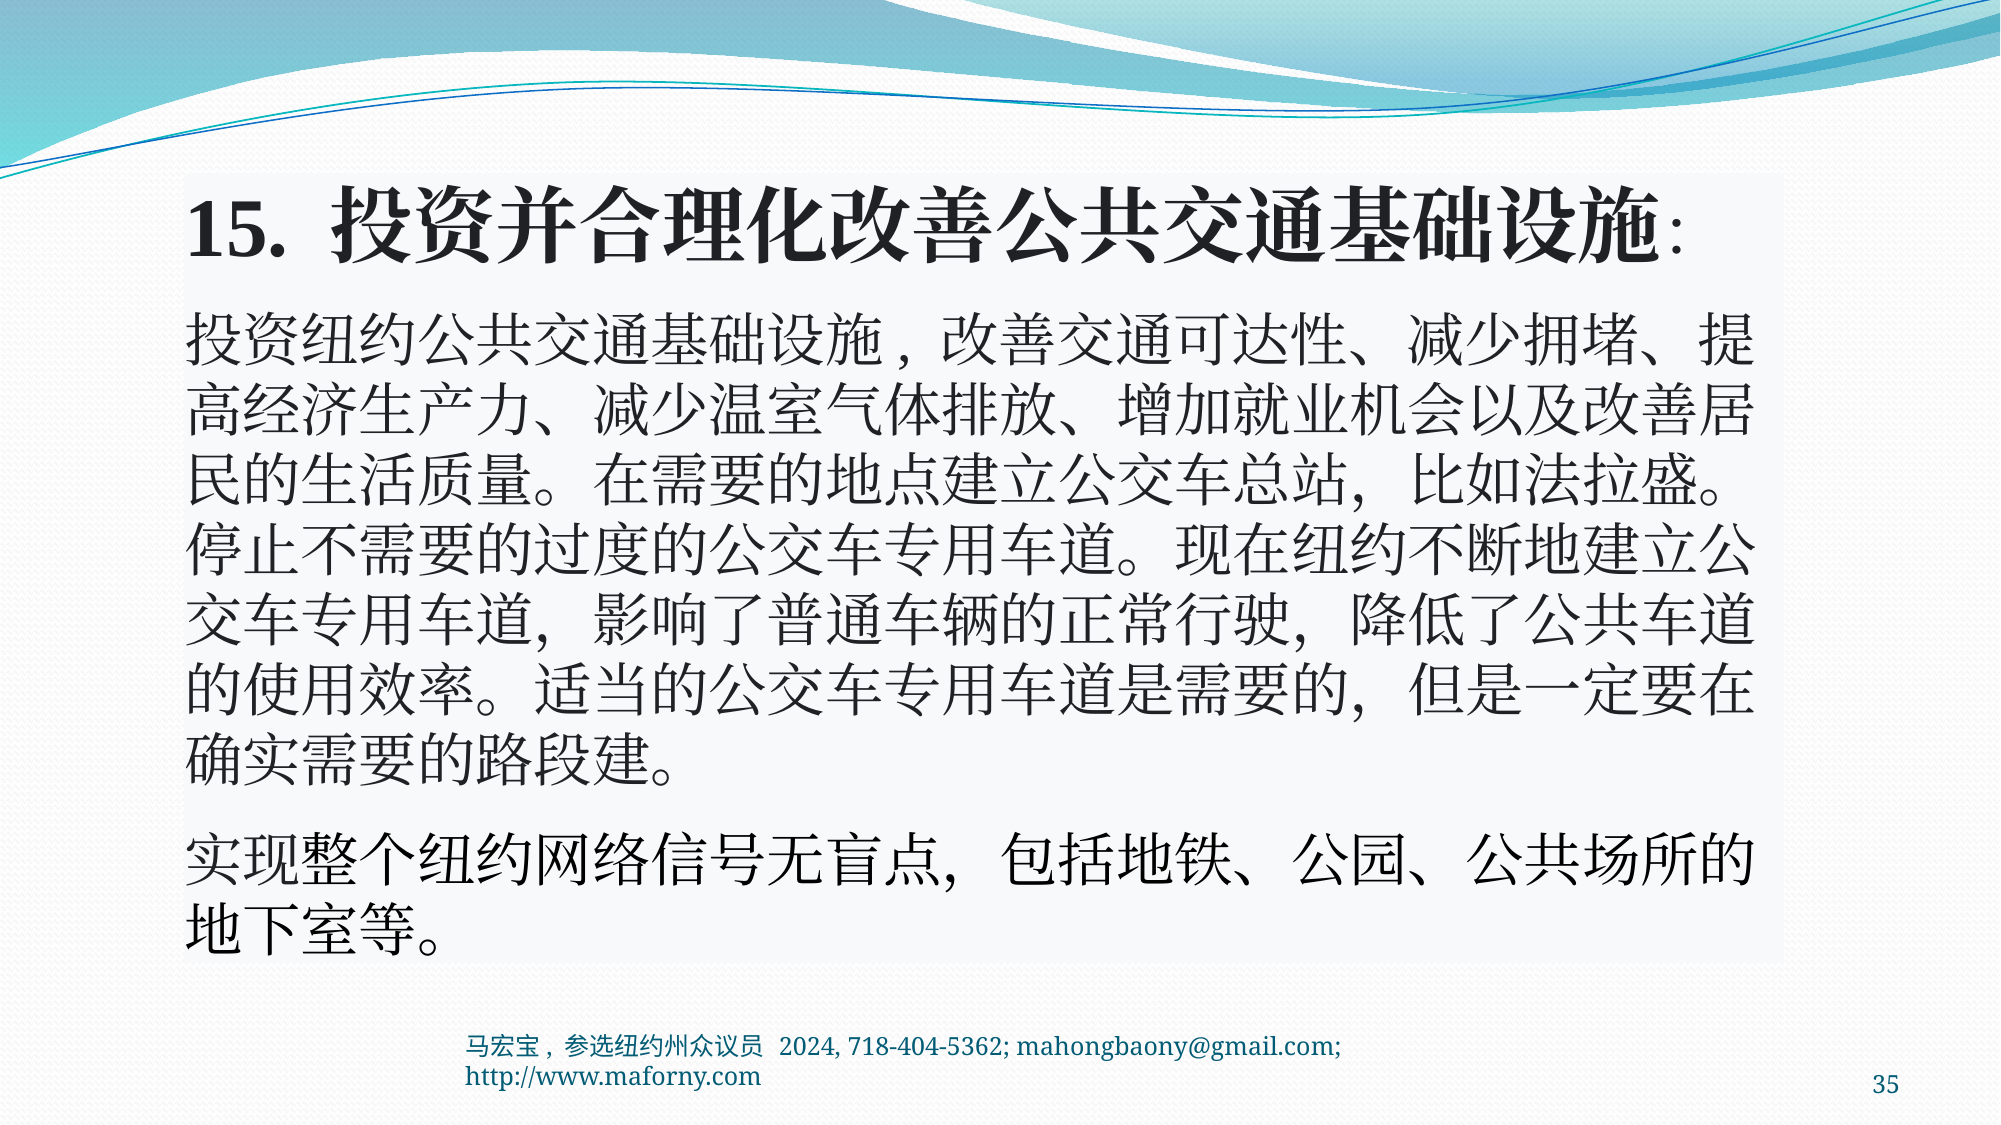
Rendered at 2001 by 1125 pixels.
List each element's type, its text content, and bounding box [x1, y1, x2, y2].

footer 马宏宝, 参选纽约州众议员 2024, 718-404-5362; mahongbaony@gmail.com; http://www.maforny.com [465, 1041, 1621, 1091]
text_box 15. 投资并合理化改善公共交通基础设施： 投资纽约公共交通基础设施, 改善交通可达性、减少拥堵、提高经济生产力、减少温室气体排放、增加就业机会以及改善居民的生活质量。在需要的地点建立公交车总站，比如法拉盛。停止不需要的过度的公交车专用车道。现在纽约不断地建立公交车专用车道，影响了普通车辆的正常行驶，降低了公共车道的使用效率。适当的公交车专用车道是需要的，但是一定要在确实需要的路段建。 实现整个纽约网络信号无盲点，包括地铁、公园、公共场所的地下室等。 [184, 173, 1784, 963]
slide_number 35 [1733, 1042, 1900, 1103]
